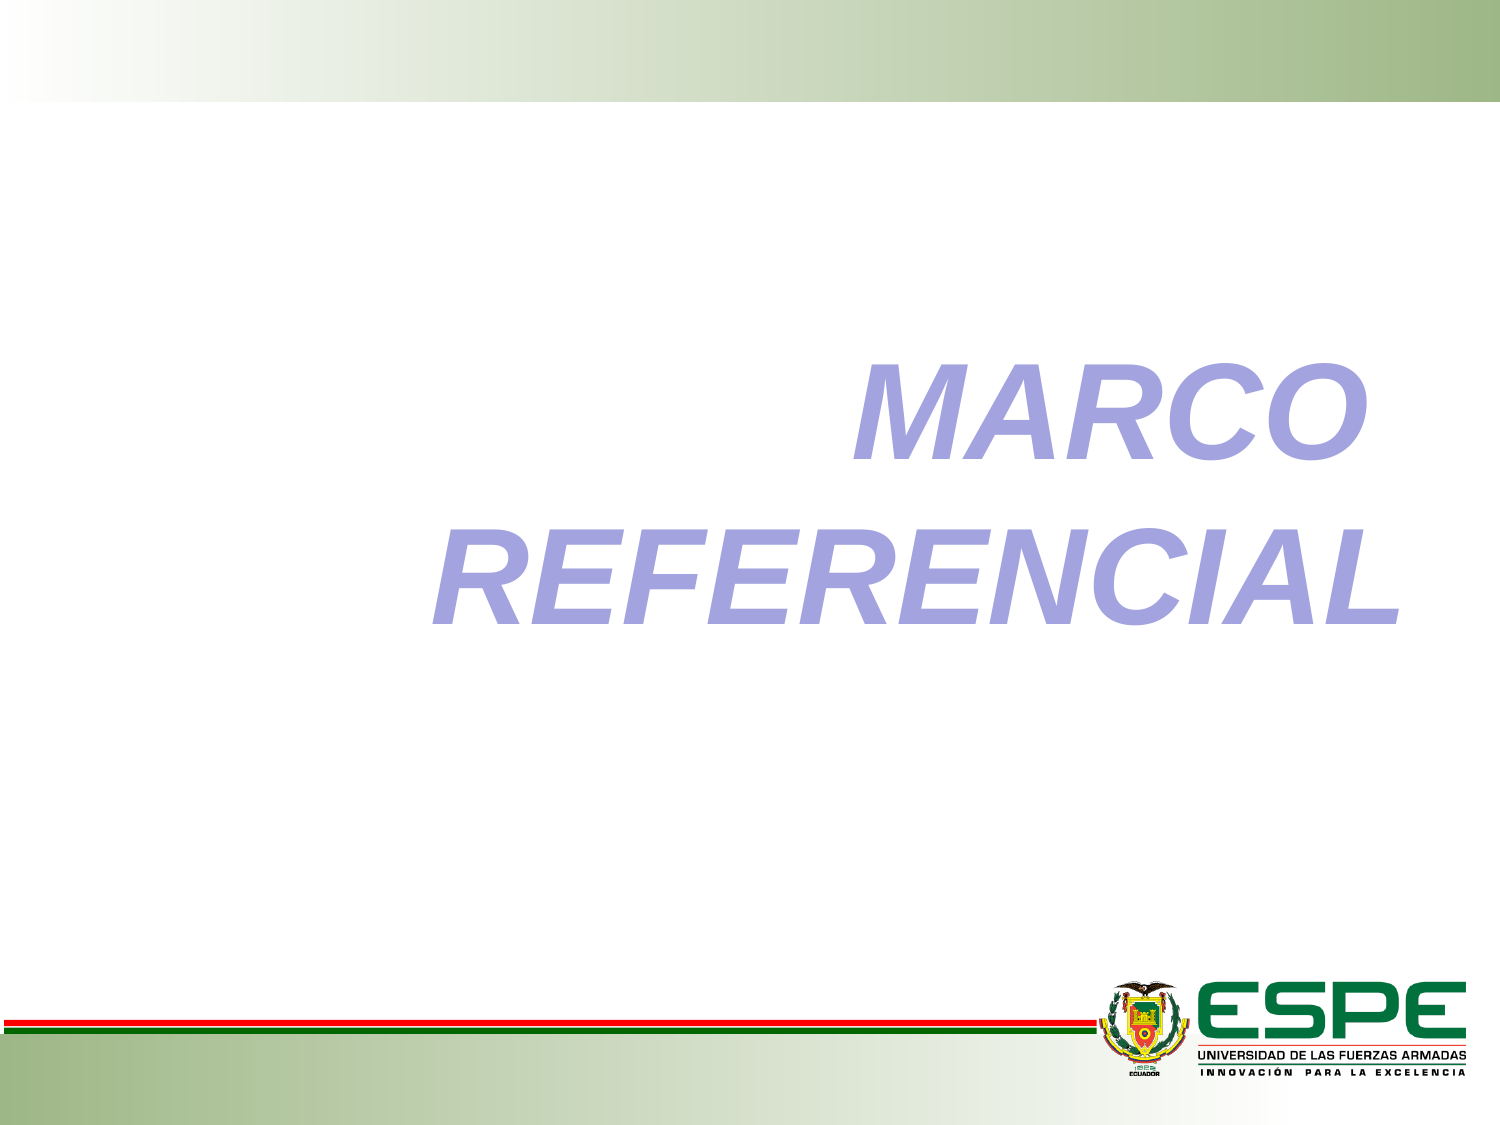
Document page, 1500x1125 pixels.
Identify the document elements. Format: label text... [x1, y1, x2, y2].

picture [1099, 981, 1466, 1076]
title MARCO REFERENCIAL [64, 314, 1424, 657]
